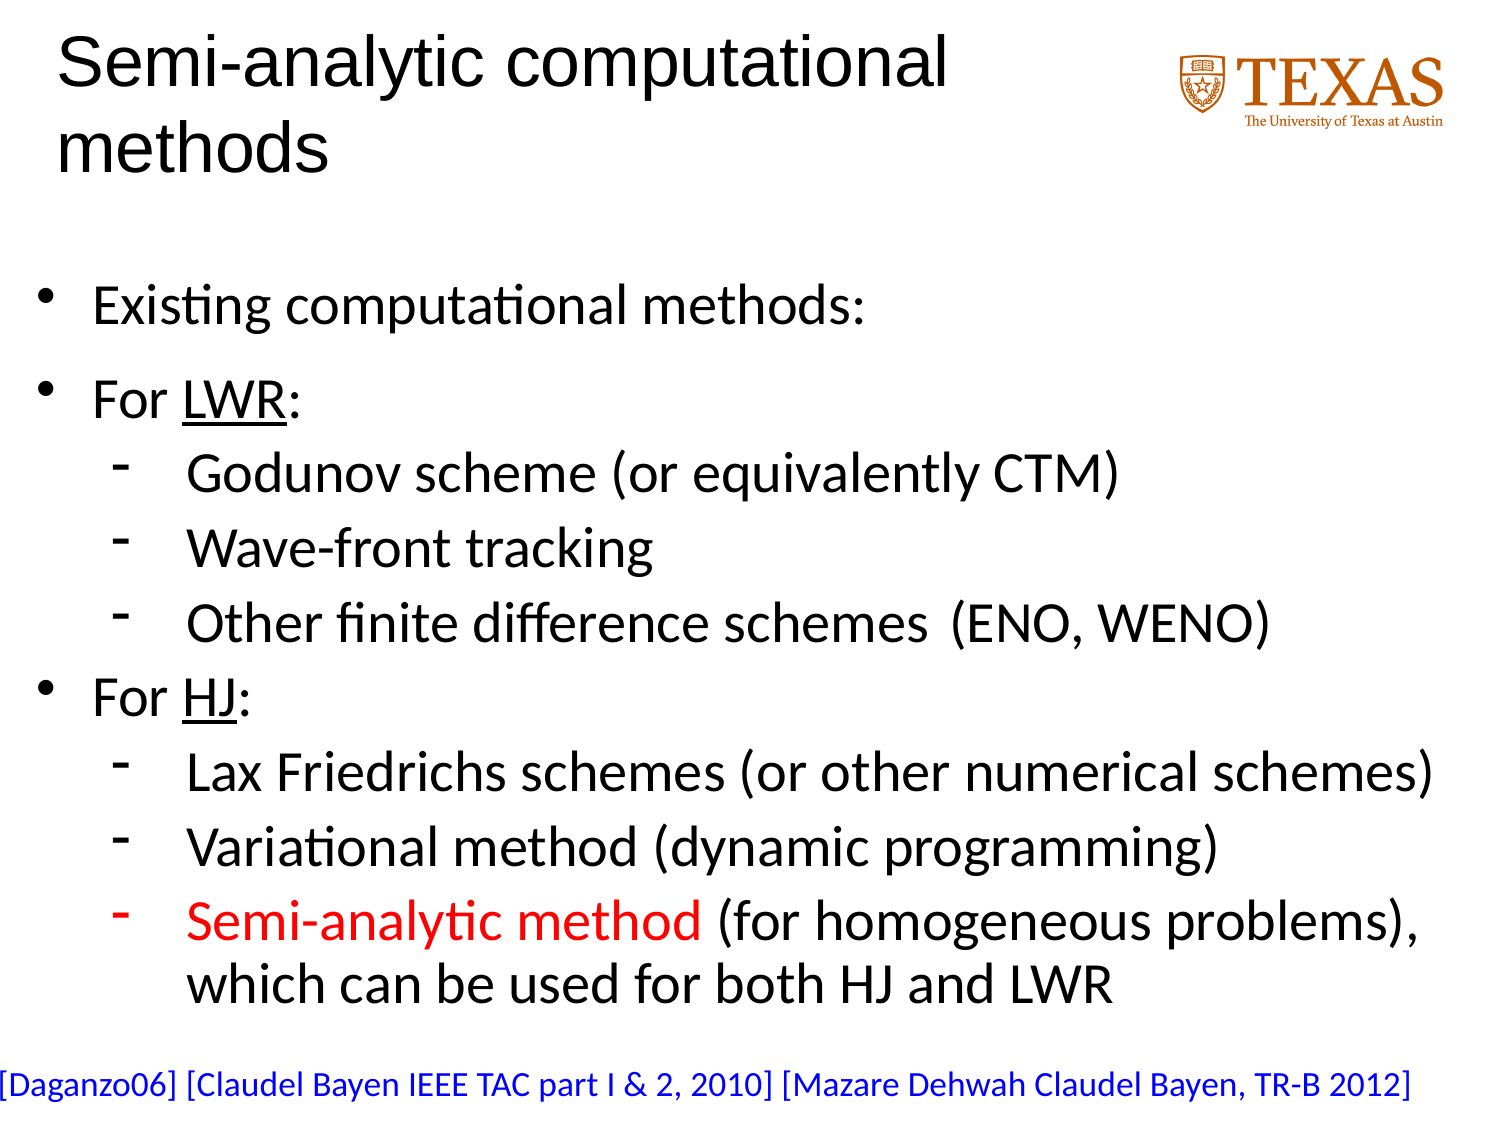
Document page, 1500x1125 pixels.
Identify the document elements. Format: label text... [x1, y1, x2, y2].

text_box Existing computational methods: For LWR: Godunov scheme (or equivalently CTM) Wave-front tracking Other finite difference schemes (ENO, WENO) For HJ: Lax Friedrichs schemes (or other numerical schemes) Variational method (dynamic programming) Semi-analytic method (for homogeneous problems), which can be used for both HJ and LWR [21, 267, 1495, 1058]
title Semi-analytic computational methods [41, 7, 1199, 195]
picture [1122, 0, 1500, 184]
text_box [Daganzo06] [Claudel Bayen IEEE TAC part I & 2, 2010] [Mazare Dehwah Claudel Bayen, TR-B 2012] [0, 1058, 1500, 1112]
